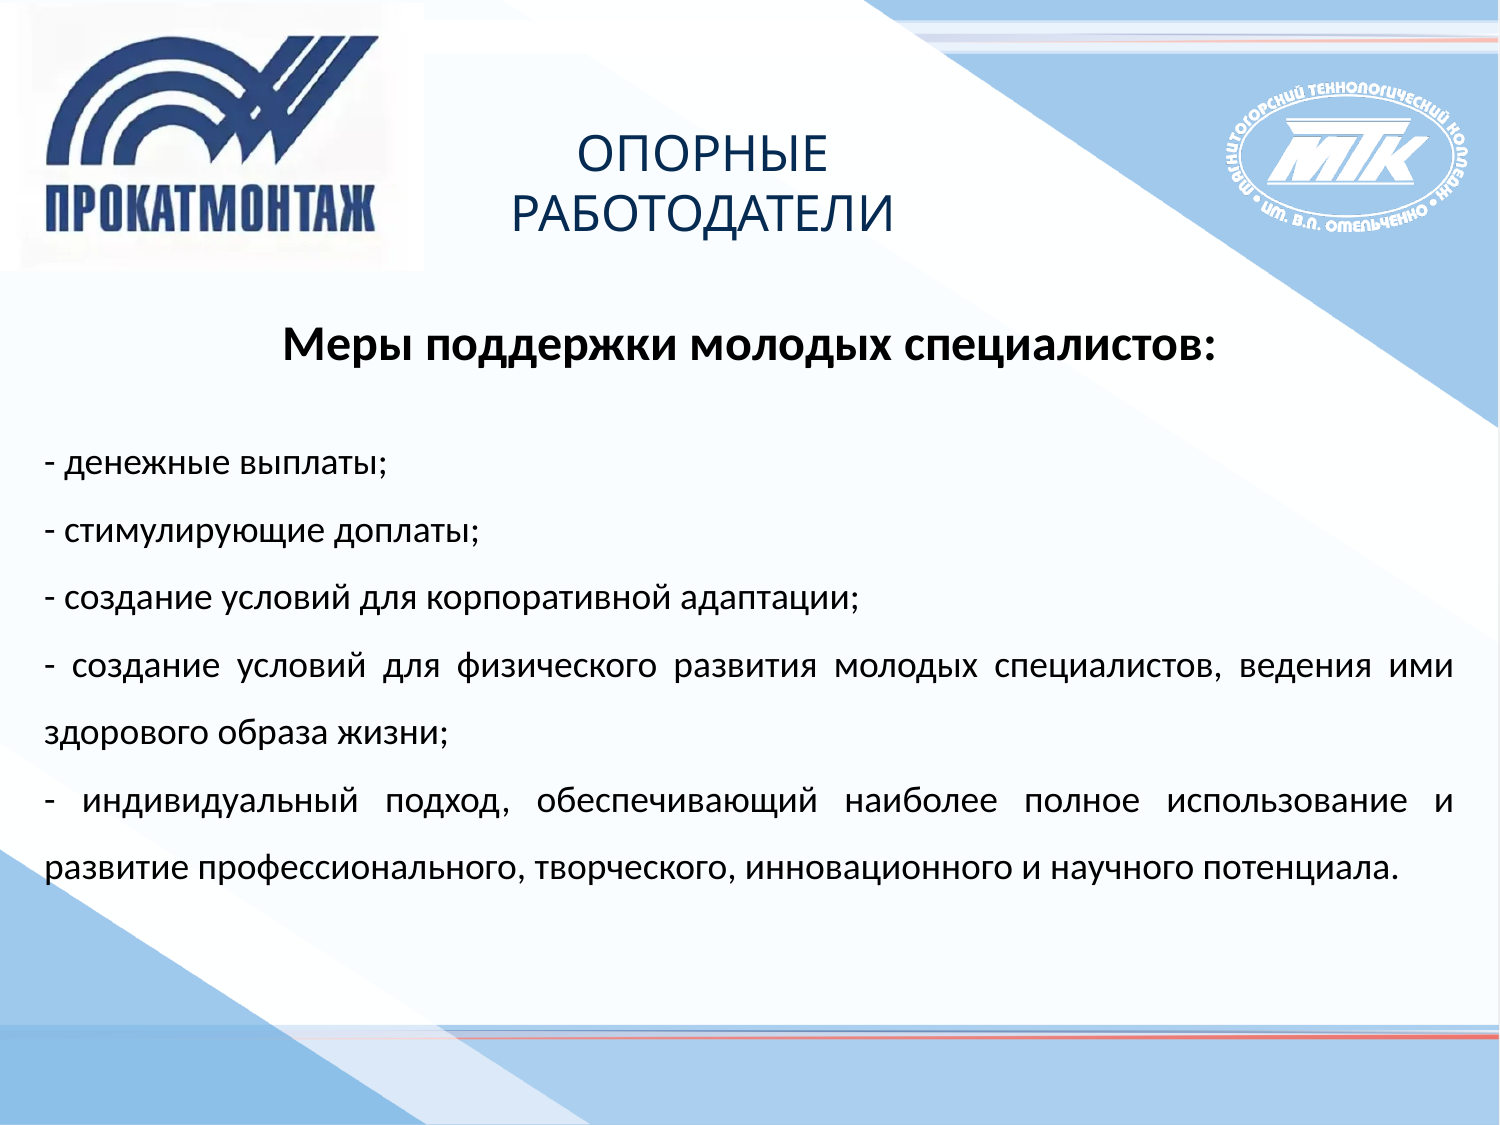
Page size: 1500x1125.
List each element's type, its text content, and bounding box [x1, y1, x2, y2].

picture [0, 0, 1500, 1125]
text_box Меры поддержки молодых специалистов: - денежные выплаты; - стимулирующие доплаты; - создание условий для корпоративной адаптации; - создание условий для физического развития молодых специалистов, ведения ими здорового образа жизни; - индивидуальный подход, обеспечивающий наиболее полное использование и развитие профессионального, творческого, инновационного и научного потенциала. [29, 302, 1471, 895]
text_box ОПОРНЫЕ РАБОТОДАТЕЛИ [429, 113, 1014, 249]
